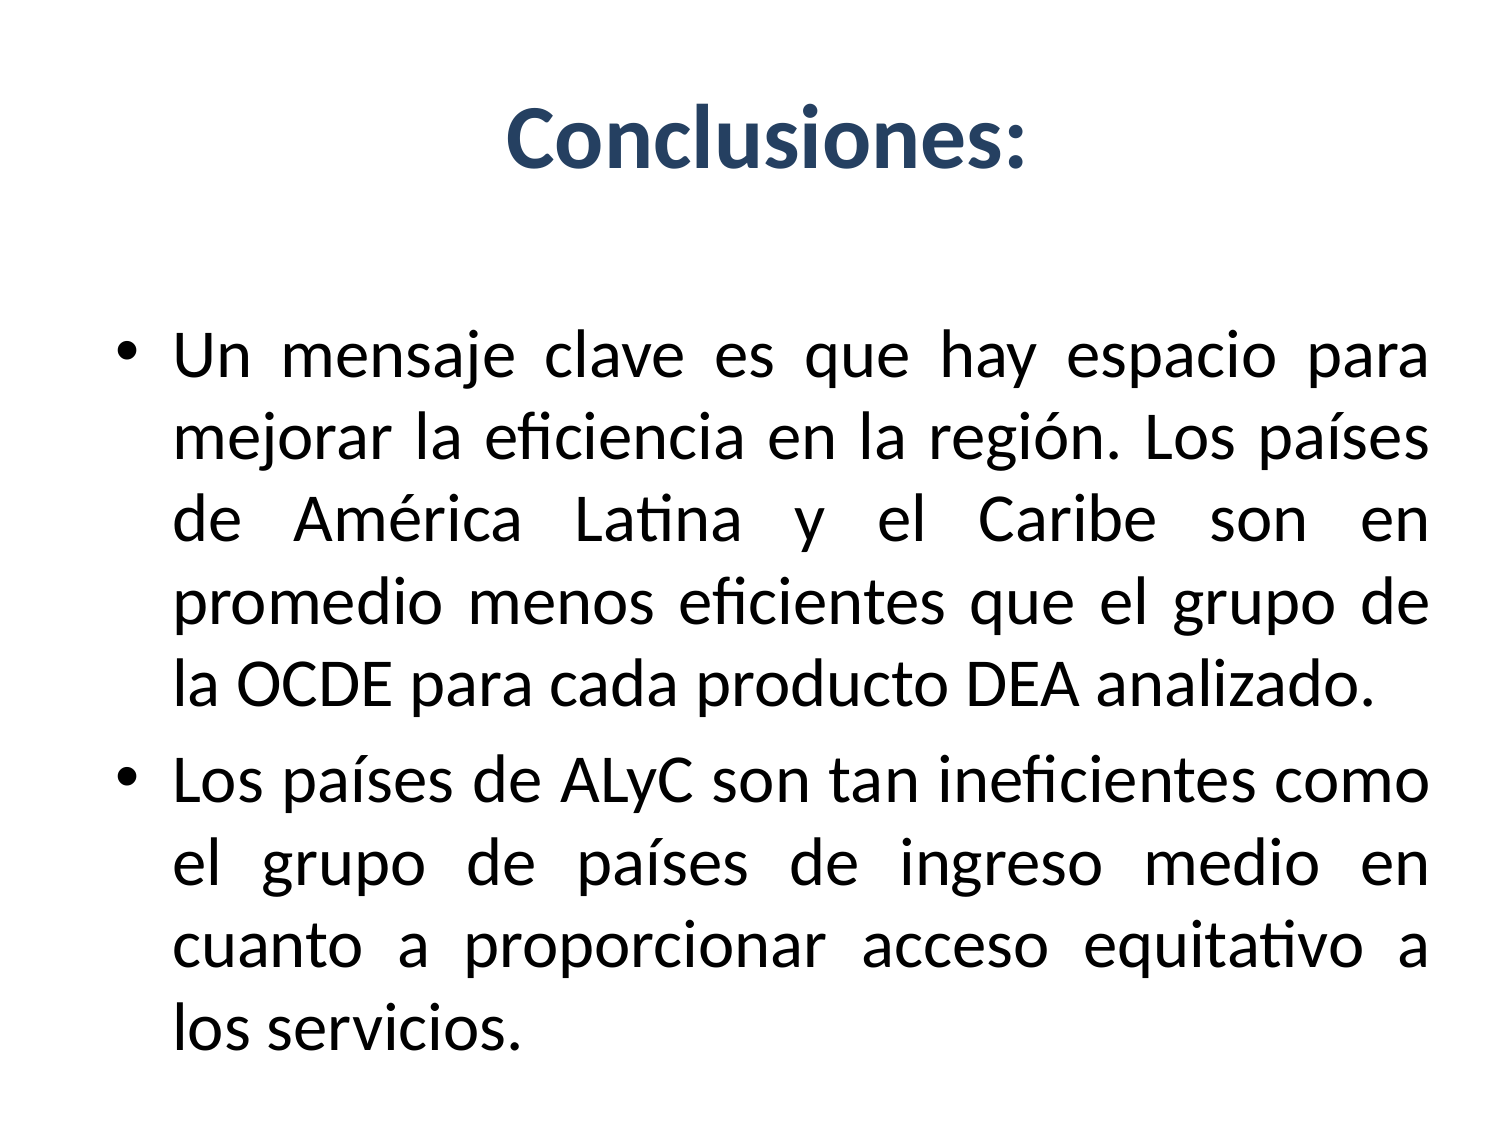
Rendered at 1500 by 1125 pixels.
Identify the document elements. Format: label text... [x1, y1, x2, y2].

list Un mensaje clave es que hay espacio para mejorar la eficiencia en la región. Los países de América Latina y el Caribe son en promedio menos eficientes que el grupo de la OCDE para cada producto DEA analizado. Los países de ALyC son tan ineficientes como el grupo de países de ingreso medio en cuanto a proporcionar acceso equitativo a los servicios. [100, 300, 1447, 1063]
title Conclusiones: [64, 54, 1472, 209]
